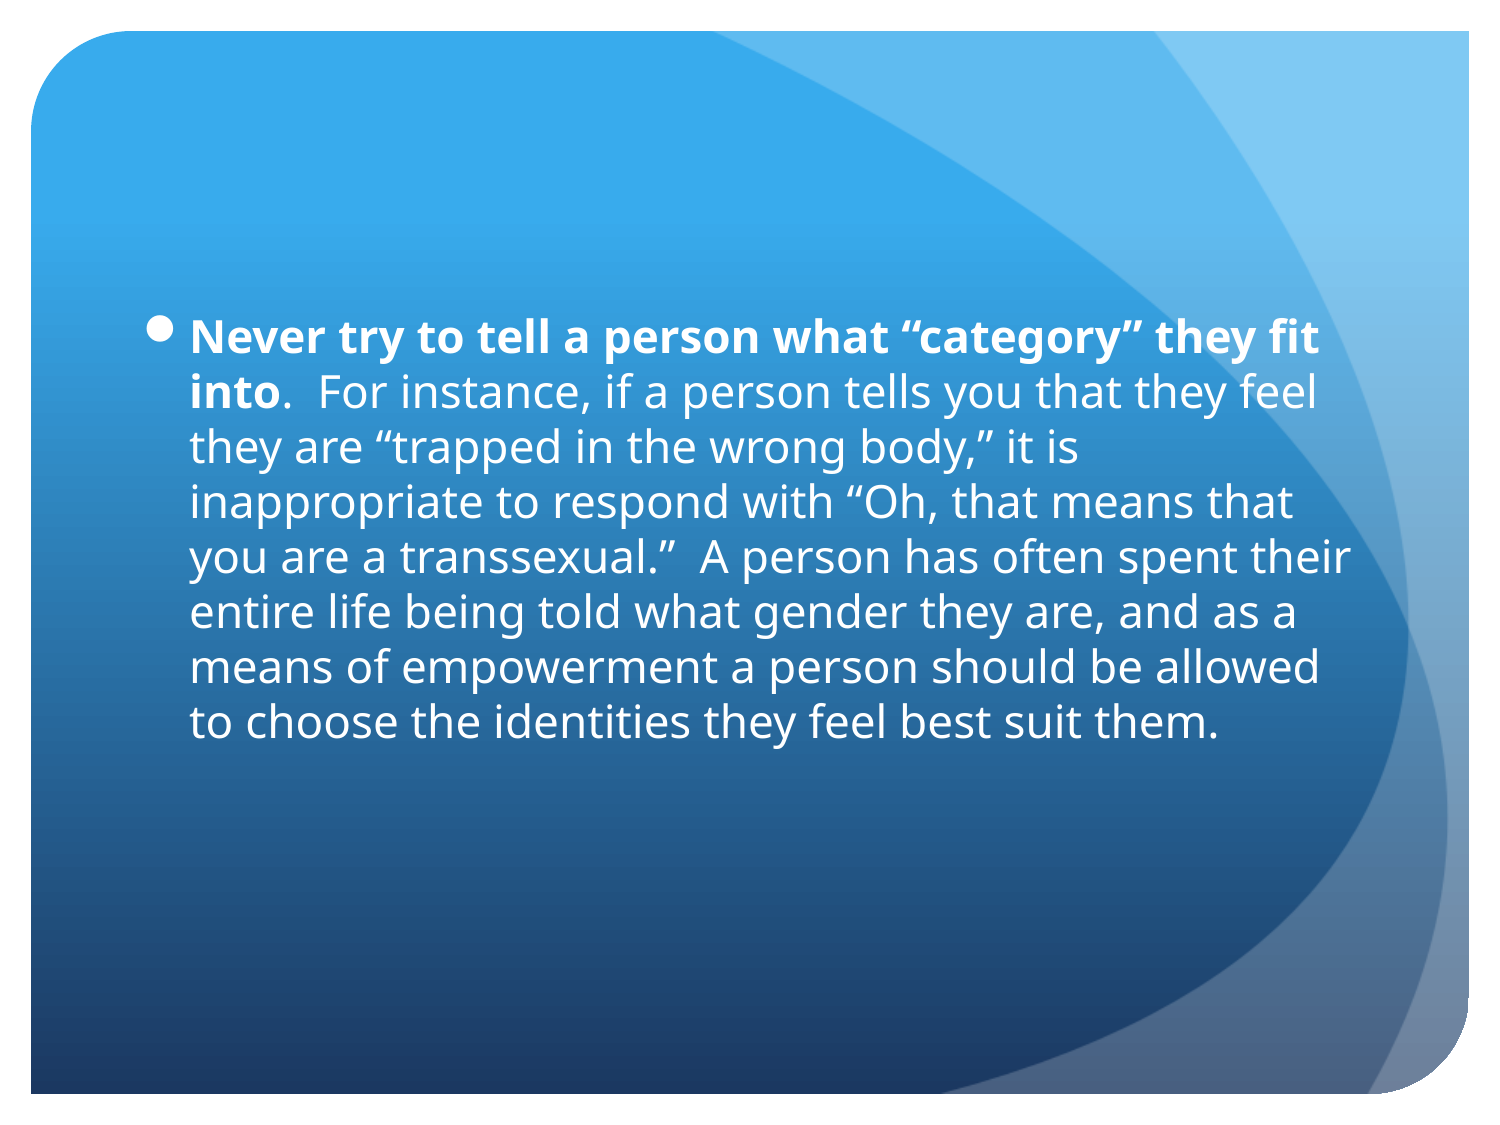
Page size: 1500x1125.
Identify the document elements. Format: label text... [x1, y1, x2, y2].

list Never try to tell a person what “category” they fit into. For instance, if a person tells you that they feel they are “trapped in the wrong body,” it is inappropriate to respond with “Oh, that means that you are a transsexual.” A person has often spent their entire life being told what gender they are, and as a means of empowerment a person should be allowed to choose the identities they feel best suit them. [127, 299, 1372, 991]
picture [24, 30, 1473, 1094]
